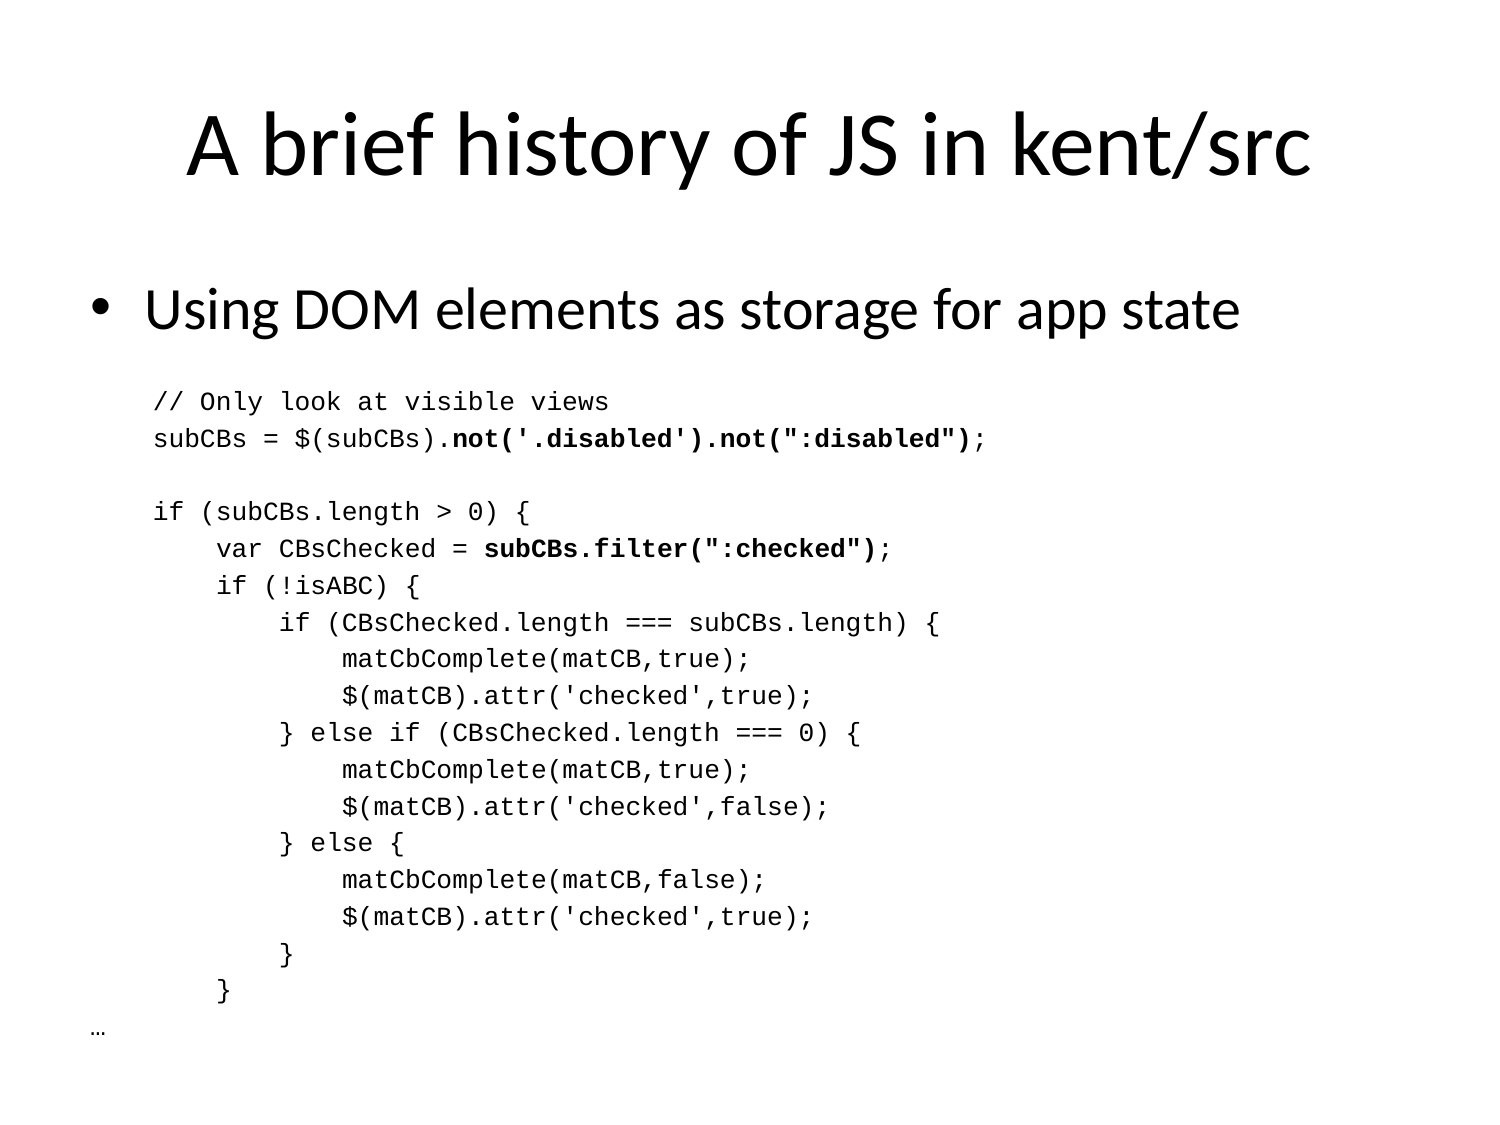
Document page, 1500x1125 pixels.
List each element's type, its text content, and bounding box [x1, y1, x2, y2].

list Using DOM elements as storage for app state // Only look at visible views subCBs = $(subCBs).not('.disabled').not(":disabled"); if (subCBs.length > 0) { var CBsChecked = subCBs.filter(":checked"); if (!isABC) { if (CBsChecked.length === subCBs.length) { matCbComplete(matCB,true); $(matCB).attr('checked',true); } else if (CBsChecked.length === 0) { matCbComplete(matCB,true); $(matCB).attr('checked',false); } else { matCbComplete(matCB,false); $(matCB).attr('checked',true); } } … [75, 262, 1500, 1051]
title A brief history of JS in kent/src [75, 45, 1425, 233]
